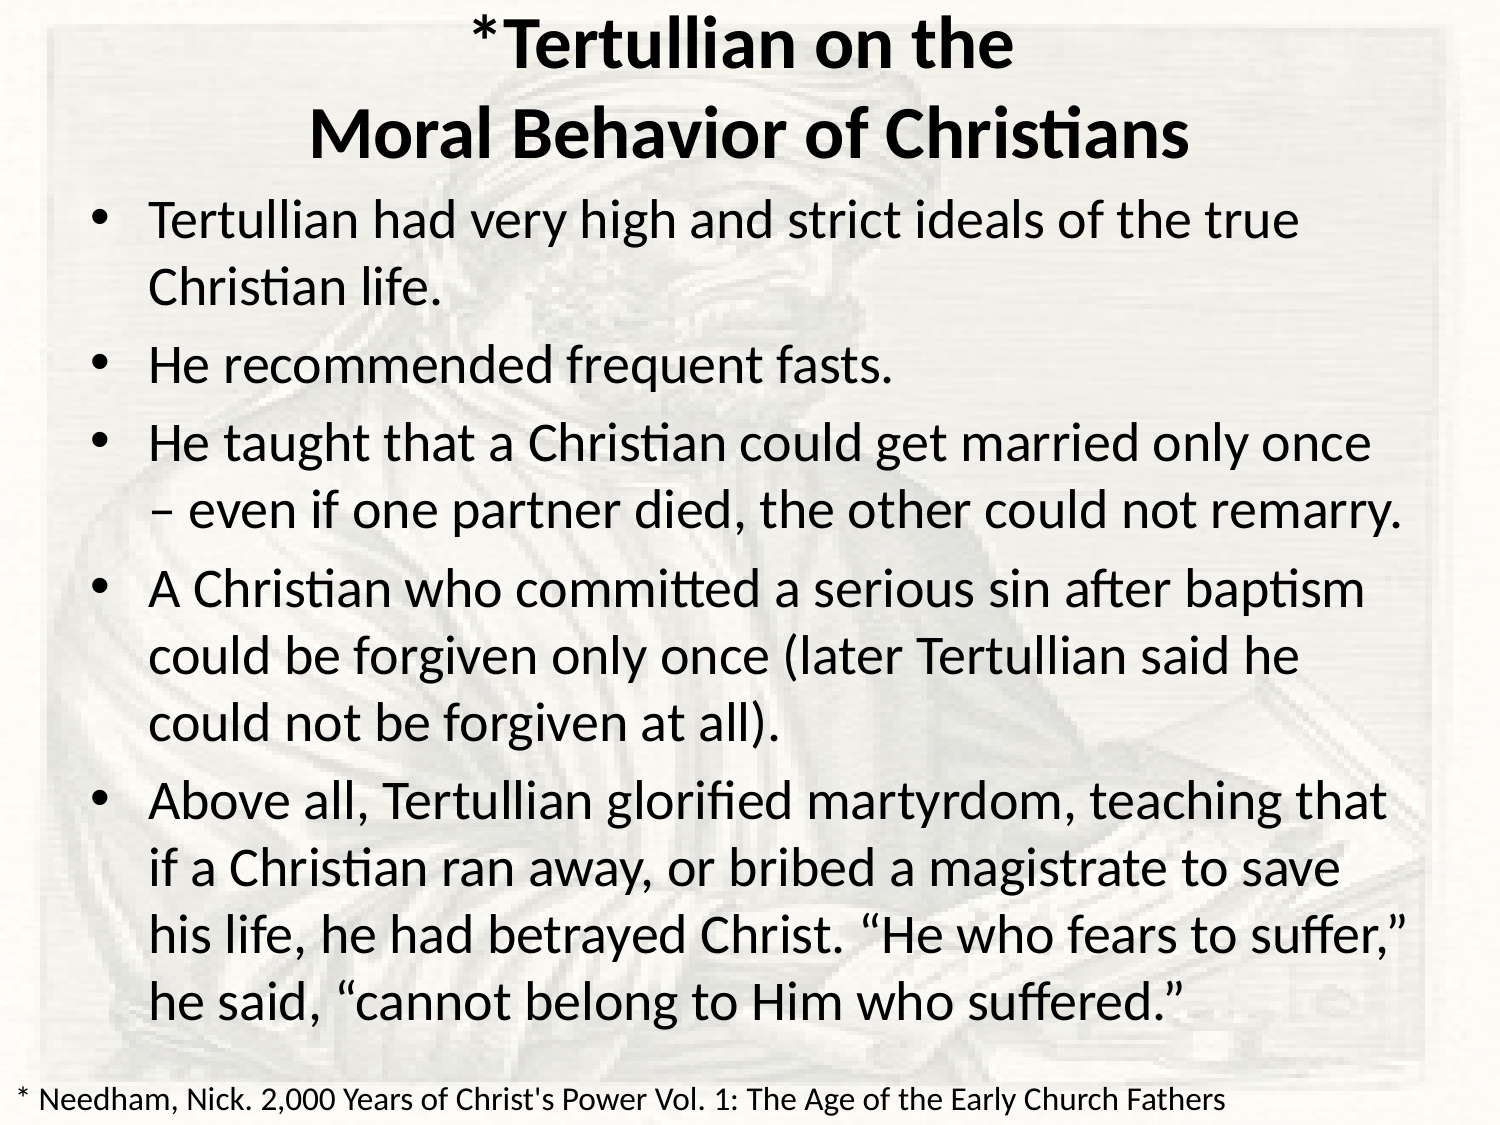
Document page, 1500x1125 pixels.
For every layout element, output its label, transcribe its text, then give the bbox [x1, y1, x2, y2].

title *Tertullian on the Moral Behavior of Christians [75, 4, 1425, 163]
list Tertullian had very high and strict ideals of the true Christian life. He recommended frequent fasts. He taught that a Christian could get married only once – even if one partner died, the other could not remarry. A Christian who committed a serious sin after baptism could be forgiven only once (later Tertullian said he could not be forgiven at all). Above all, Tertullian glorified martyrdom, teaching that if a Christian ran away, or bribed a magistrate to save his life, he had betrayed Christ. “He who fears to suffer,” he said, “cannot belong to Him who suffered.” [75, 174, 1425, 1063]
text_box * Needham, Nick. 2,000 Years of Christ's Power Vol. 1: The Age of the Early Church Fathers [0, 1069, 1500, 1125]
